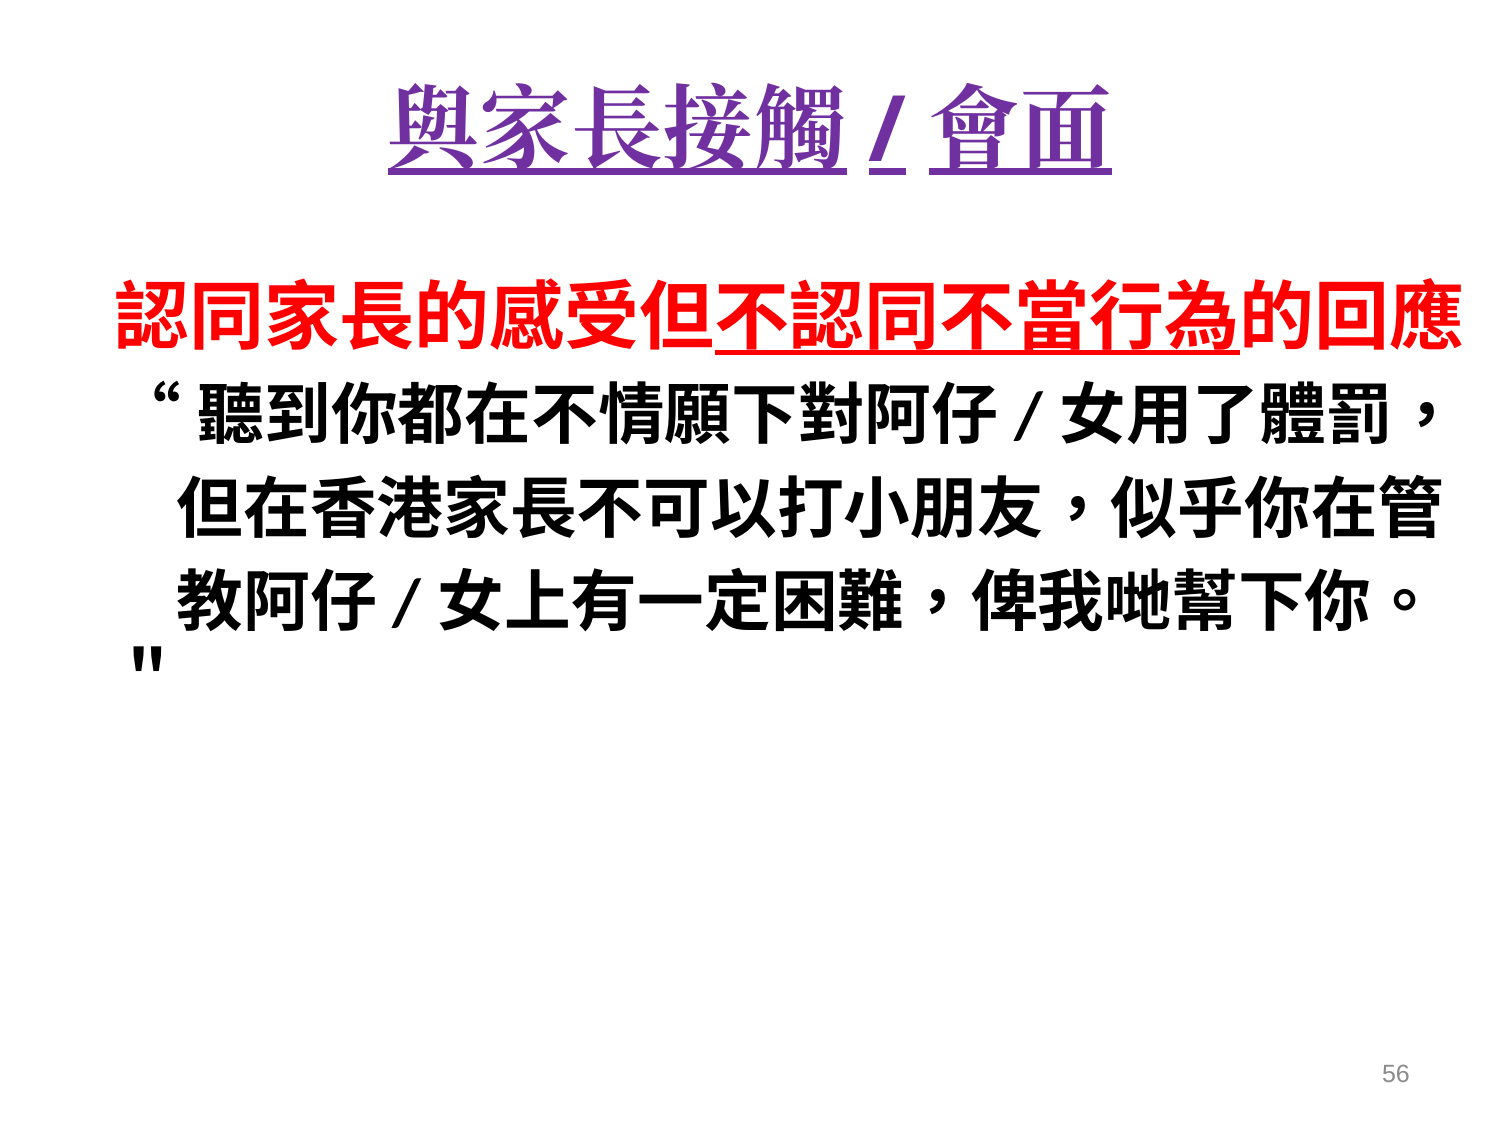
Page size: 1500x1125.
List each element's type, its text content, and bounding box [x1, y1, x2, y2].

title 與家長接觸/會面 [75, 30, 1425, 219]
text_box 認同家長的感受但不認同不當行為的回應 “聽到你都在不情願下對阿仔/女用了體罰， 但在香港家長不可以打小朋友，似乎你在管 教阿仔/女上有一定困難，俾我哋幫下你。＂ [99, 261, 1483, 1004]
slide_number 56 [1074, 1042, 1425, 1103]
